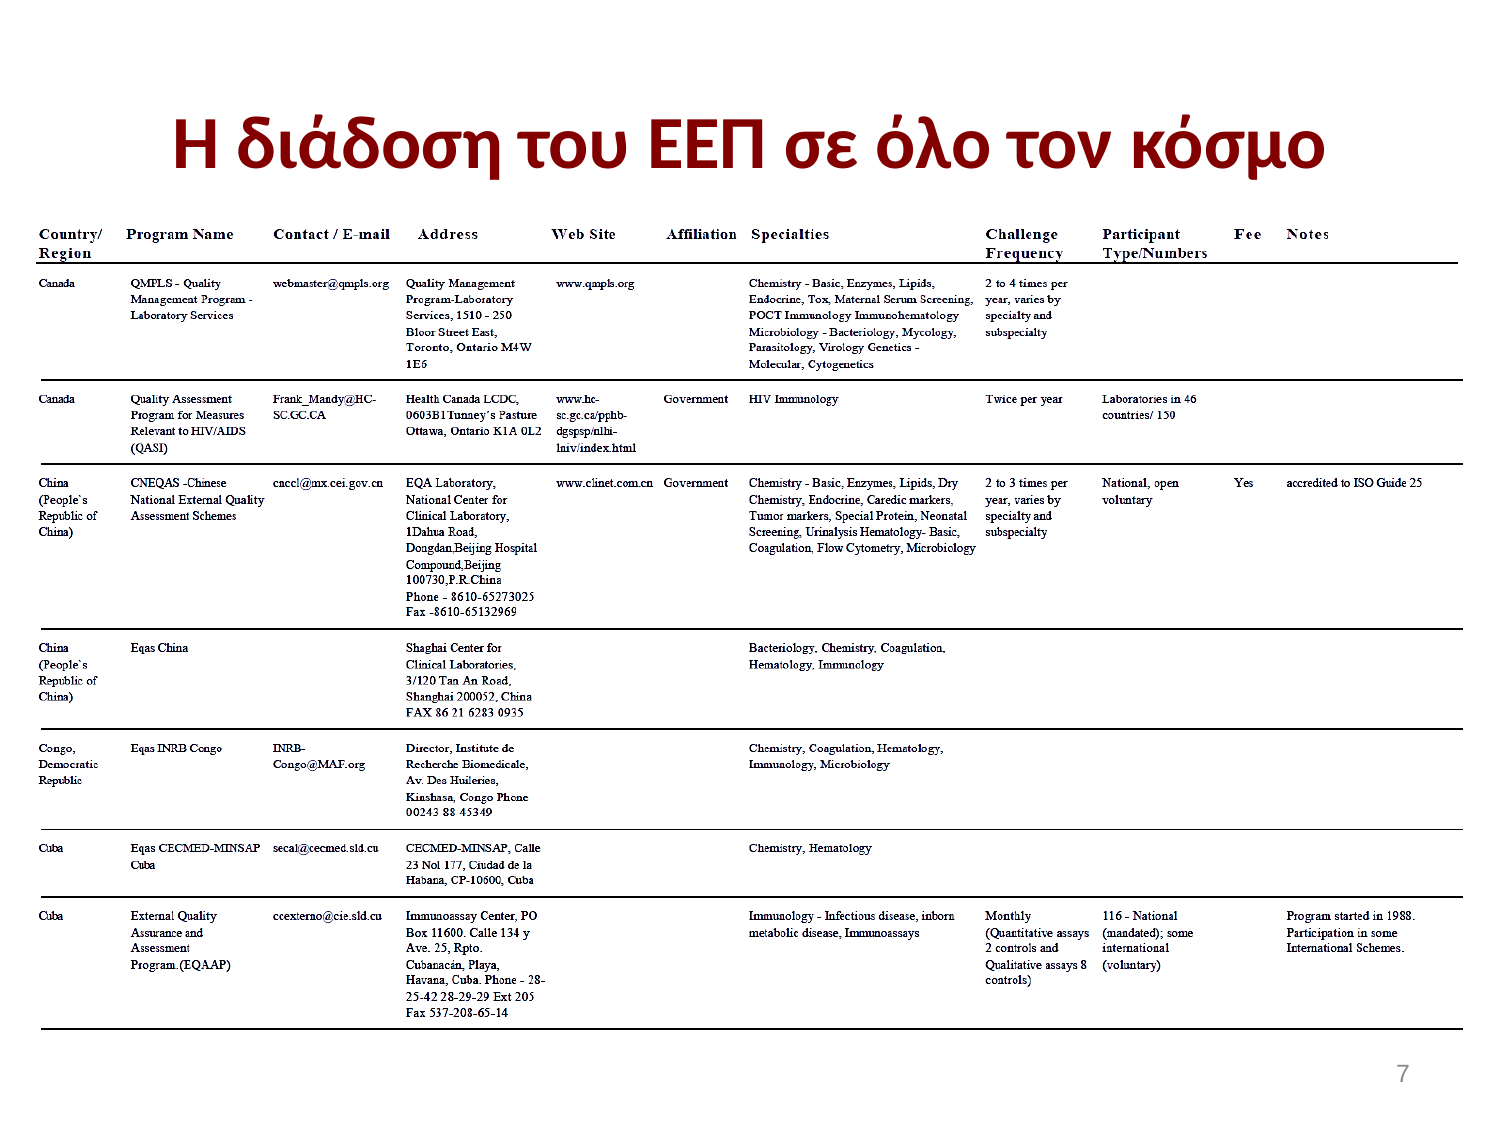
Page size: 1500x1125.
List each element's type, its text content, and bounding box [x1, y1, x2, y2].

picture [32, 219, 1468, 1038]
title Η διάδοση του ΕΕΠ σε όλο τον κόσμο [75, 45, 1425, 218]
slide_number 6 [1074, 1045, 1425, 1103]
